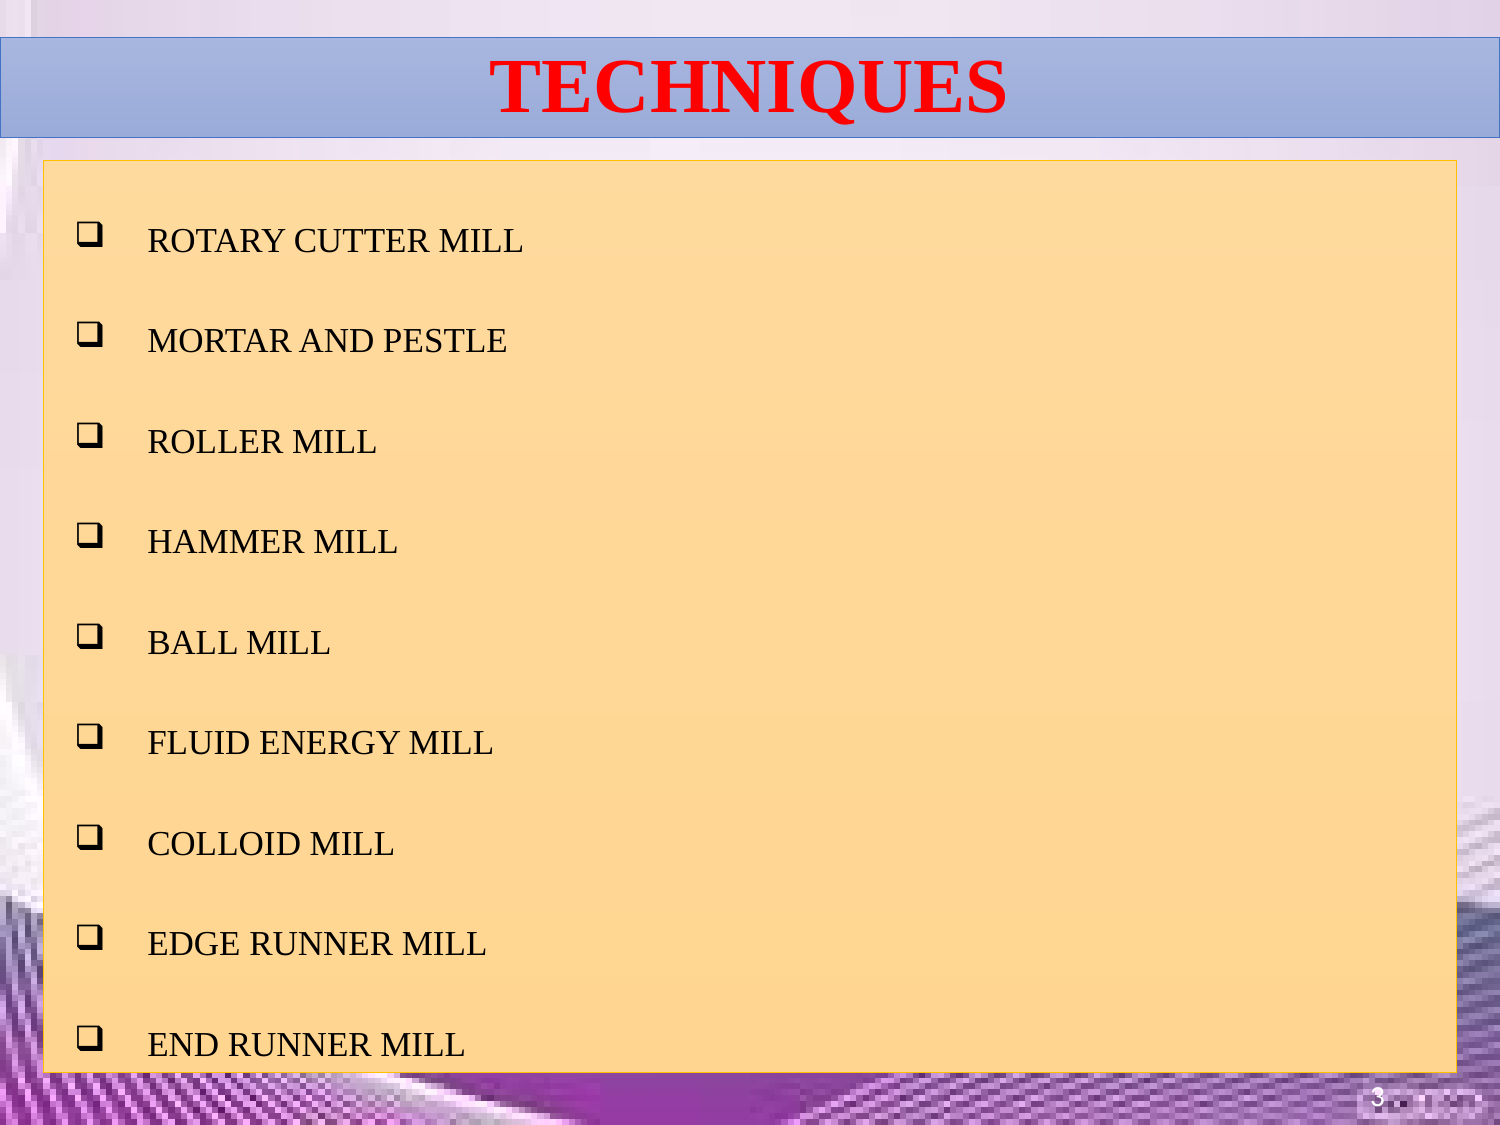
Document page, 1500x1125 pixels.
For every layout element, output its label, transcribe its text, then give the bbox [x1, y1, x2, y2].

picture [0, 138, 1500, 1125]
slide_number 3 [1062, 1065, 1400, 1125]
list ROTARY CUTTER MILL MORTAR AND PESTLE ROLLER MILL HAMMER MILL BALL MILL FLUID ENERGY MILL COLLOID MILL EDGE RUNNER MILL END RUNNER MILL [43, 160, 1457, 1073]
picture [0, 0, 1500, 37]
title TECHNIQUES [0, 37, 1500, 138]
